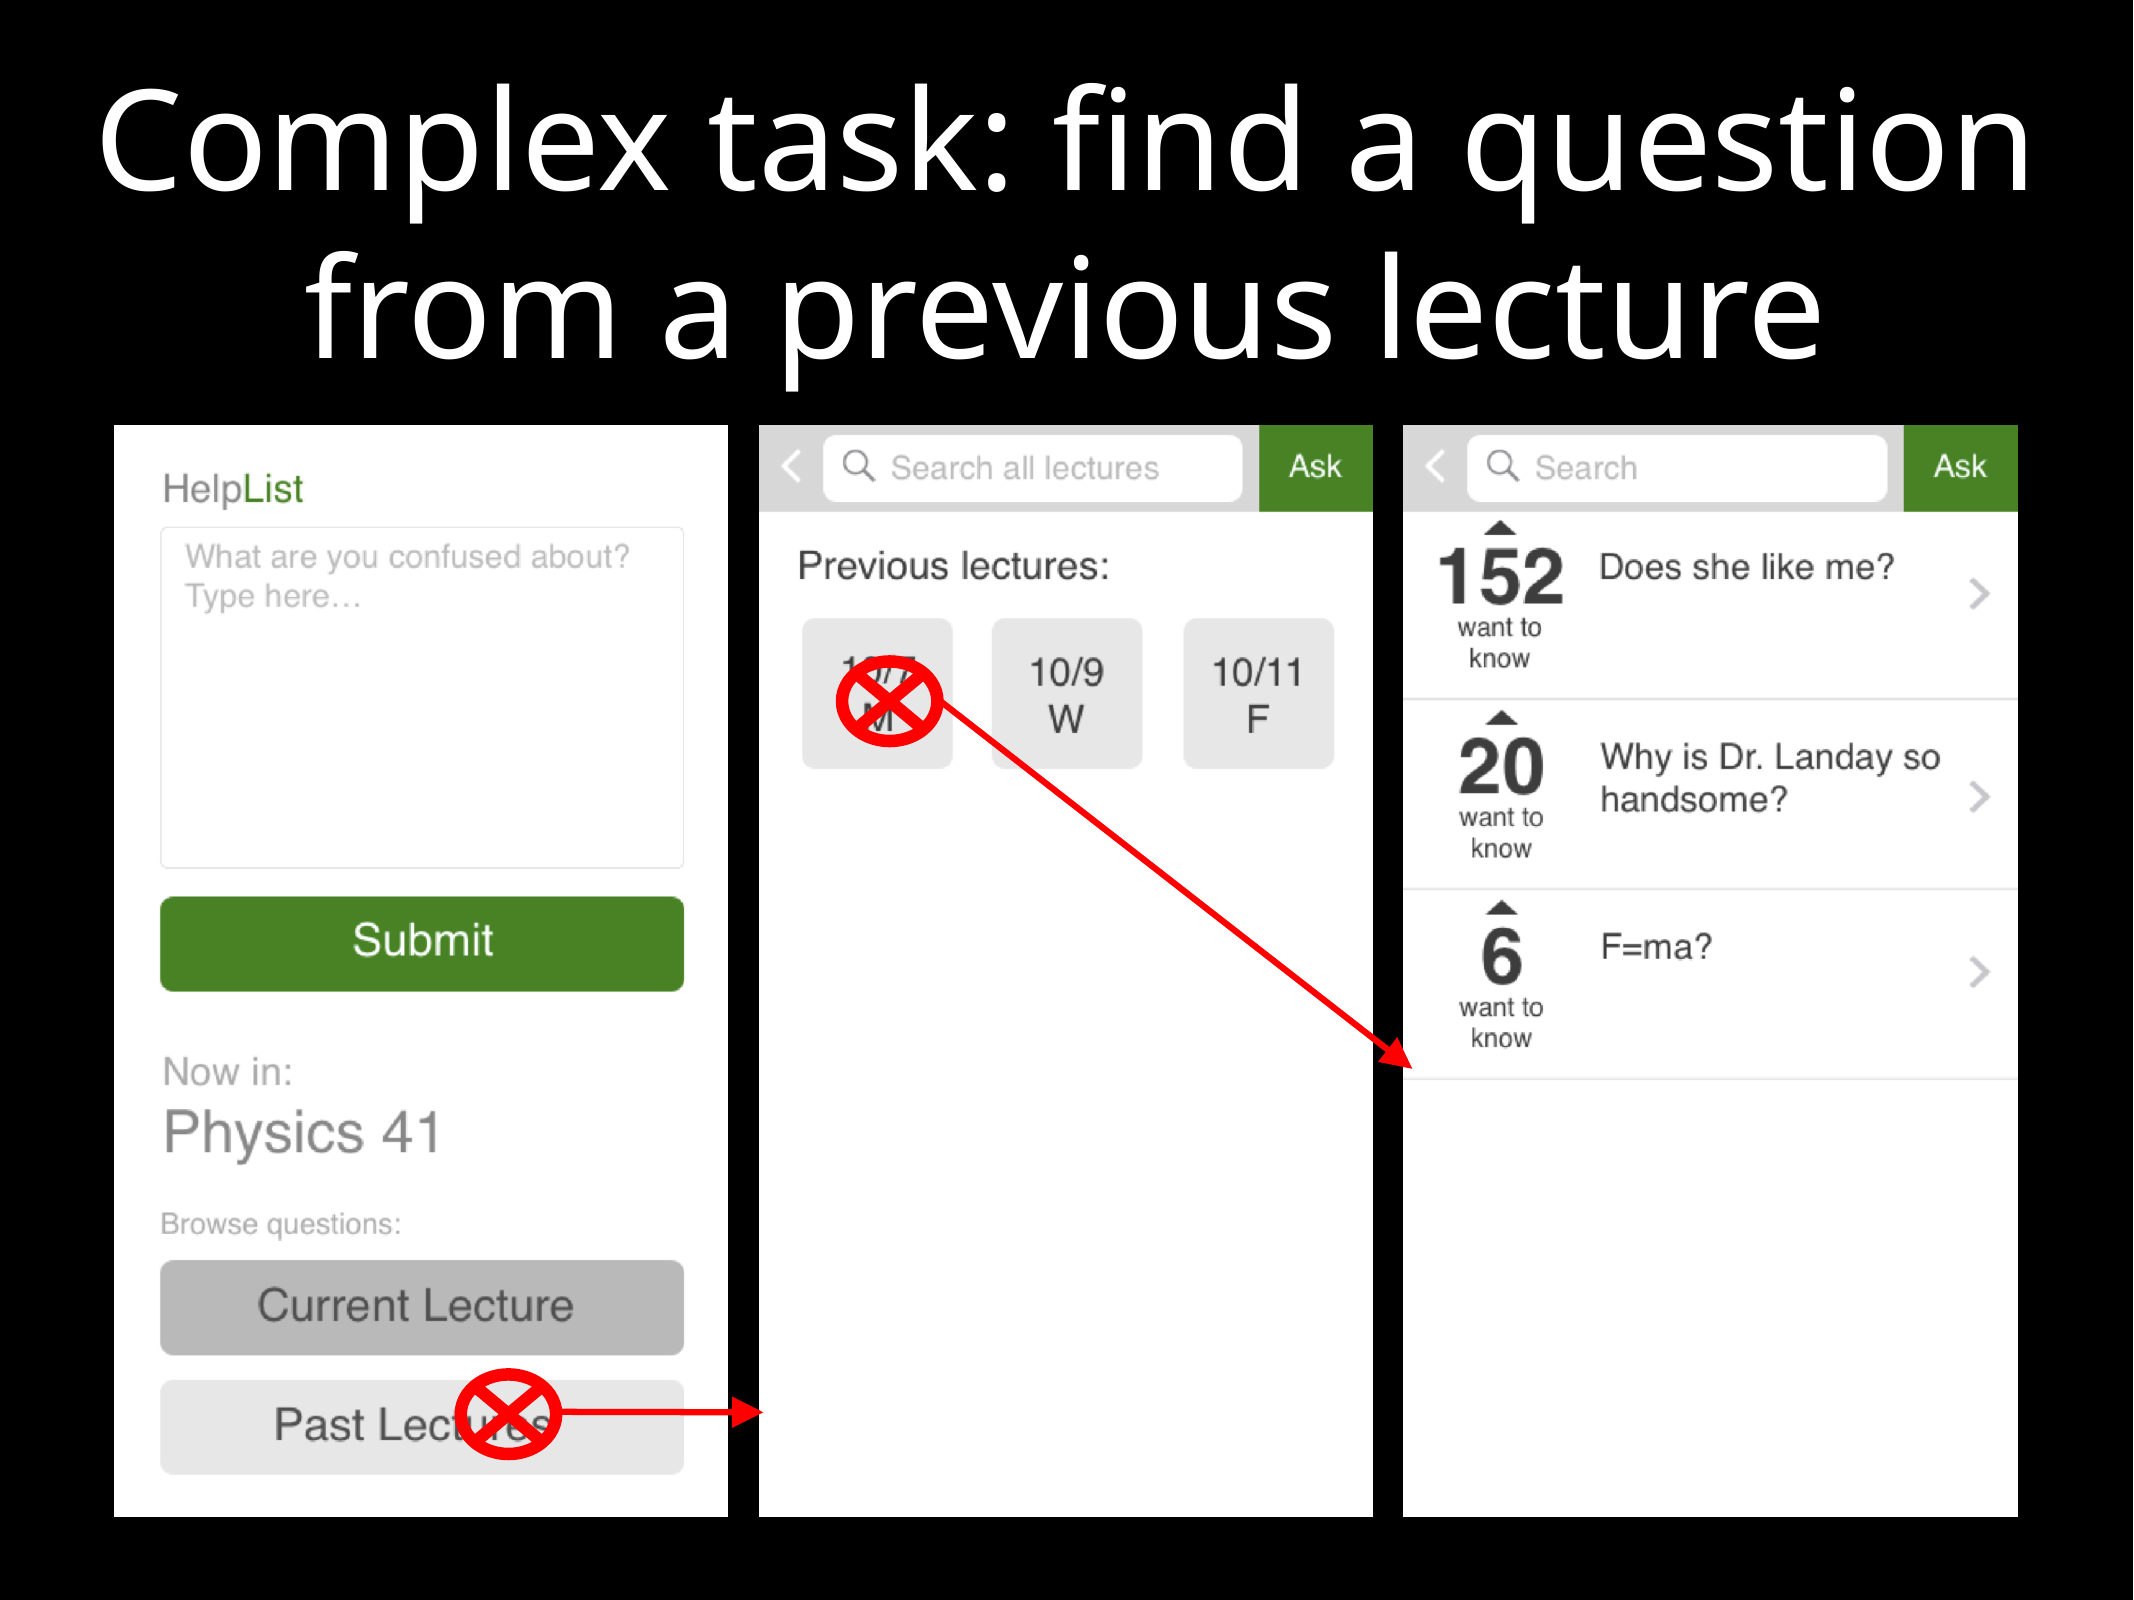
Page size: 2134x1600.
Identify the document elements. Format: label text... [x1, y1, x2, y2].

picture [1403, 424, 2018, 1517]
picture [113, 424, 728, 1517]
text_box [937, 698, 1413, 1069]
title Complex task: find a question from a previous lecture [0, 41, 2133, 396]
picture [758, 424, 1373, 1517]
